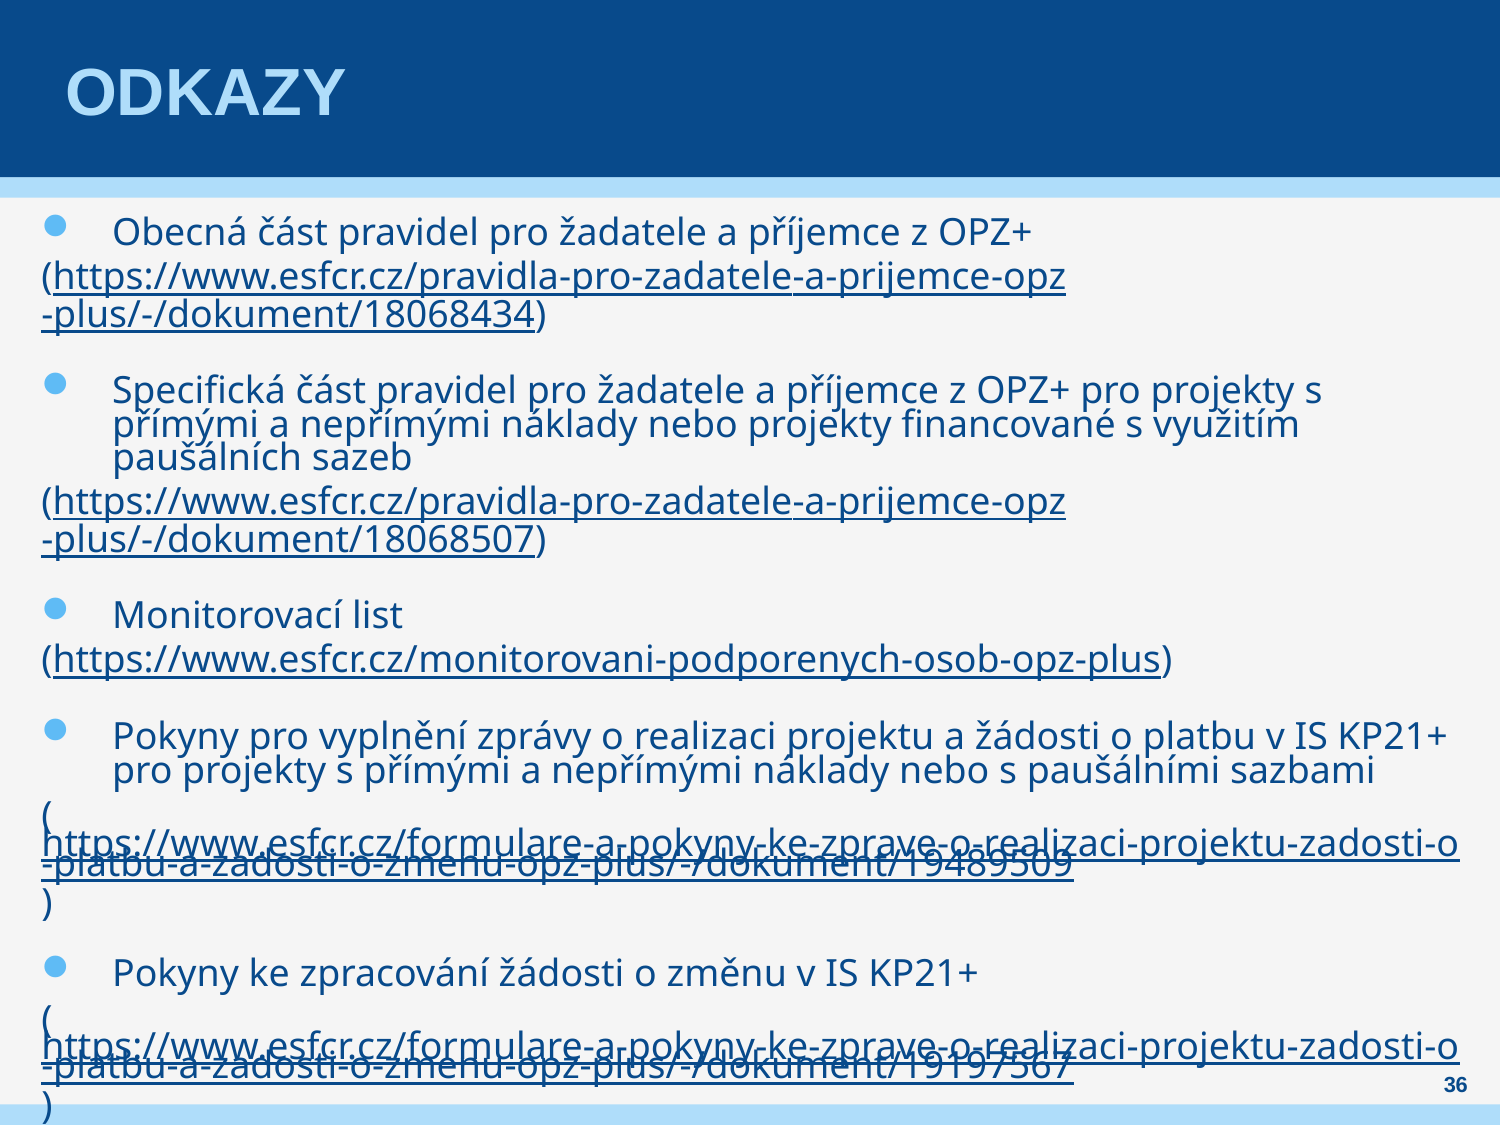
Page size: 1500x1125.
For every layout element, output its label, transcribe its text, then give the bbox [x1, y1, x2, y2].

title Odkazy [59, 0, 1441, 178]
list Obecná část pravidel pro žadatele a příjemce z OPZ+ (https://www.esfcr.cz/pravidla-pro-zadatele-a-prijemce-opz-plus/-/dokument/18068434) Specifická část pravidel pro žadatele a příjemce z OPZ+ pro projekty s přímými a nepřímými náklady nebo projekty financované s využitím paušálních sazeb (https://www.esfcr.cz/pravidla-pro-zadatele-a-prijemce-opz-plus/-/dokument/18068507) Monitorovací list (https://www.esfcr.cz/monitorovani-podporenych-osob-opz-plus) Pokyny pro vyplnění zprávy o realizaci projektu a žádosti o platbu v IS KP21+ pro projekty s přímými a nepřímými náklady nebo s paušálními sazbami (https://www.esfcr.cz/formulare-a-pokyny-ke-zprave-o-realizaci-projektu-zadosti-o-platbu-a-zadosti-o-zmenu-opz-plus/-/dokument/19489509) Pokyny ke zpracování žádosti o změnu v IS KP21+ (https://www.esfcr.cz/formulare-a-pokyny-ke-zprave-o-realizaci-projektu-zadosti-o-platbu-a-zadosti-o-zmenu-opz-plus/-/dokument/19197567) [41, 219, 1471, 929]
slide_number 36 [1417, 1068, 1495, 1099]
